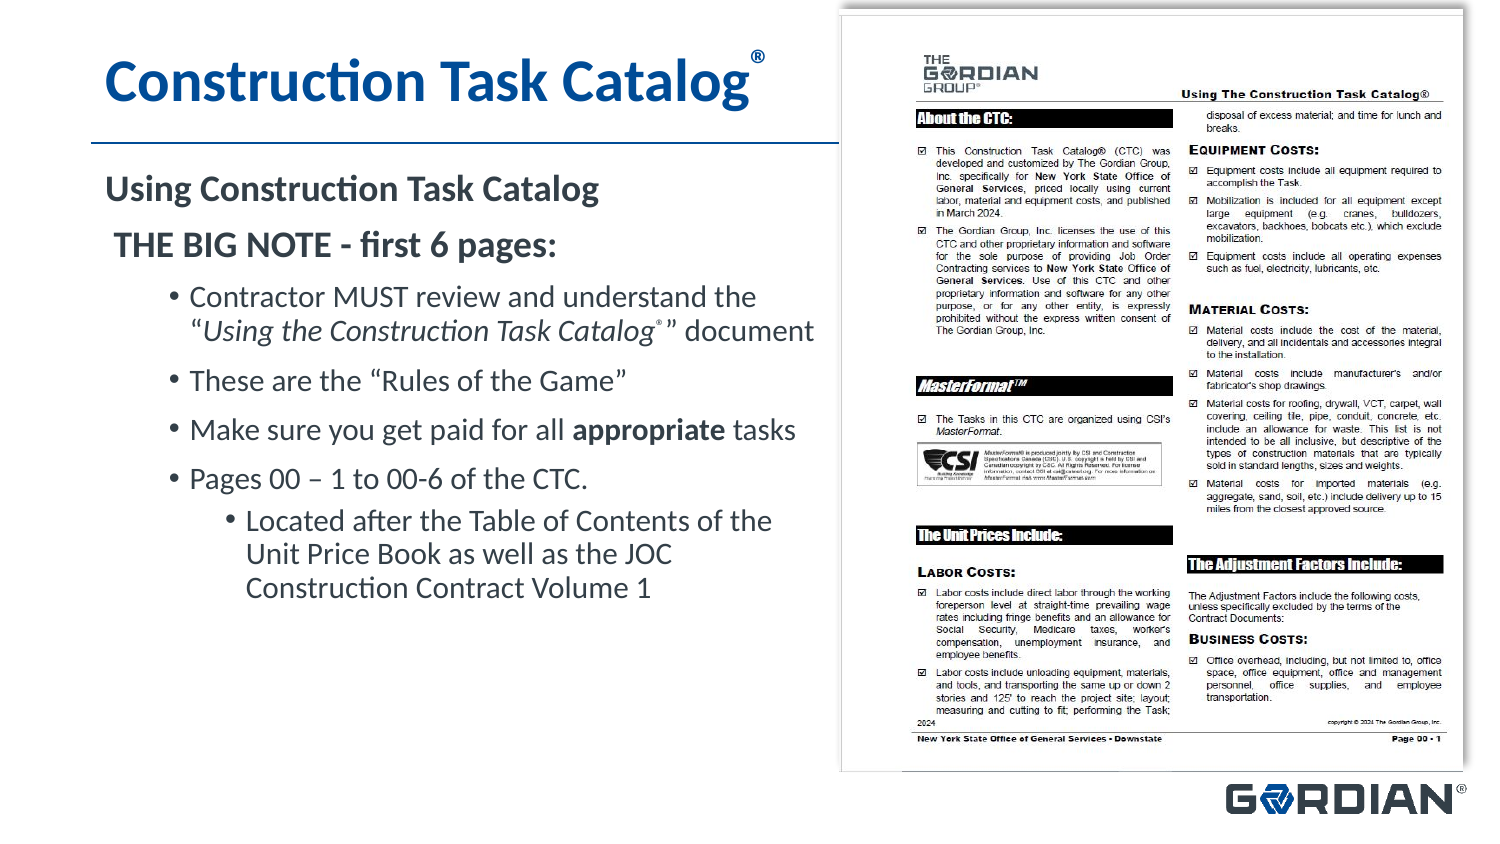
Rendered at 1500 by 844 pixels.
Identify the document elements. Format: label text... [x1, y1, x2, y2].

title Construction Task Catalog® [90, 38, 837, 123]
text_box Using Construction Task Catalog THE BIG NOTE - first 6 pages: Contractor MUST review and understand the “Using the Construction Task Catalog®” document These are the “Rules of the Game” Make sure you get paid for all appropriate tasks Pages 00 – 1 to 00-6 of the CTC. Located after the Table of Contents of the Unit Price Book as well as the JOC Construction Contract Volume 1 [90, 161, 837, 744]
picture [839, 9, 1500, 844]
